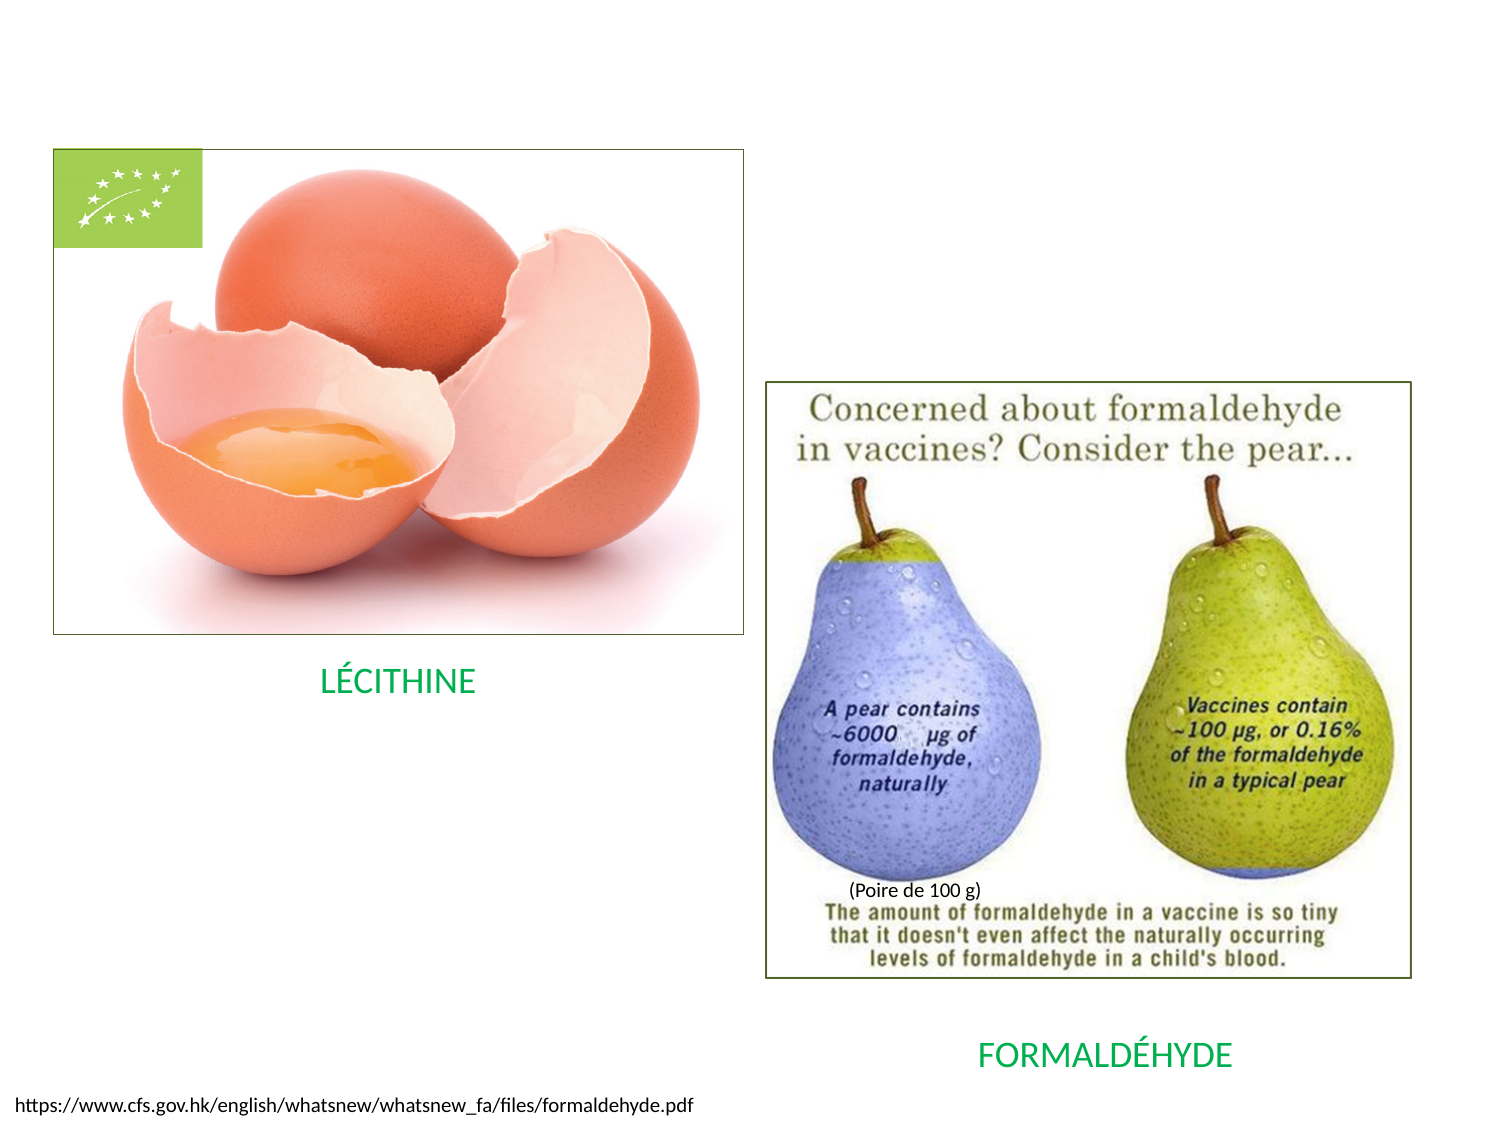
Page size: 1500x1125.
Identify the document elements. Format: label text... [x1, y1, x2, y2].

text_box https://www.cfs.gov.hk/english/whatsnew/whatsnew_fa/files/formaldehyde.pdf [0, 1084, 750, 1125]
text_box LÉCITHINE [305, 648, 492, 709]
text_box FORMALDÉHYDE [963, 1023, 1249, 1083]
picture [761, 375, 1421, 982]
picture [52, 148, 745, 636]
